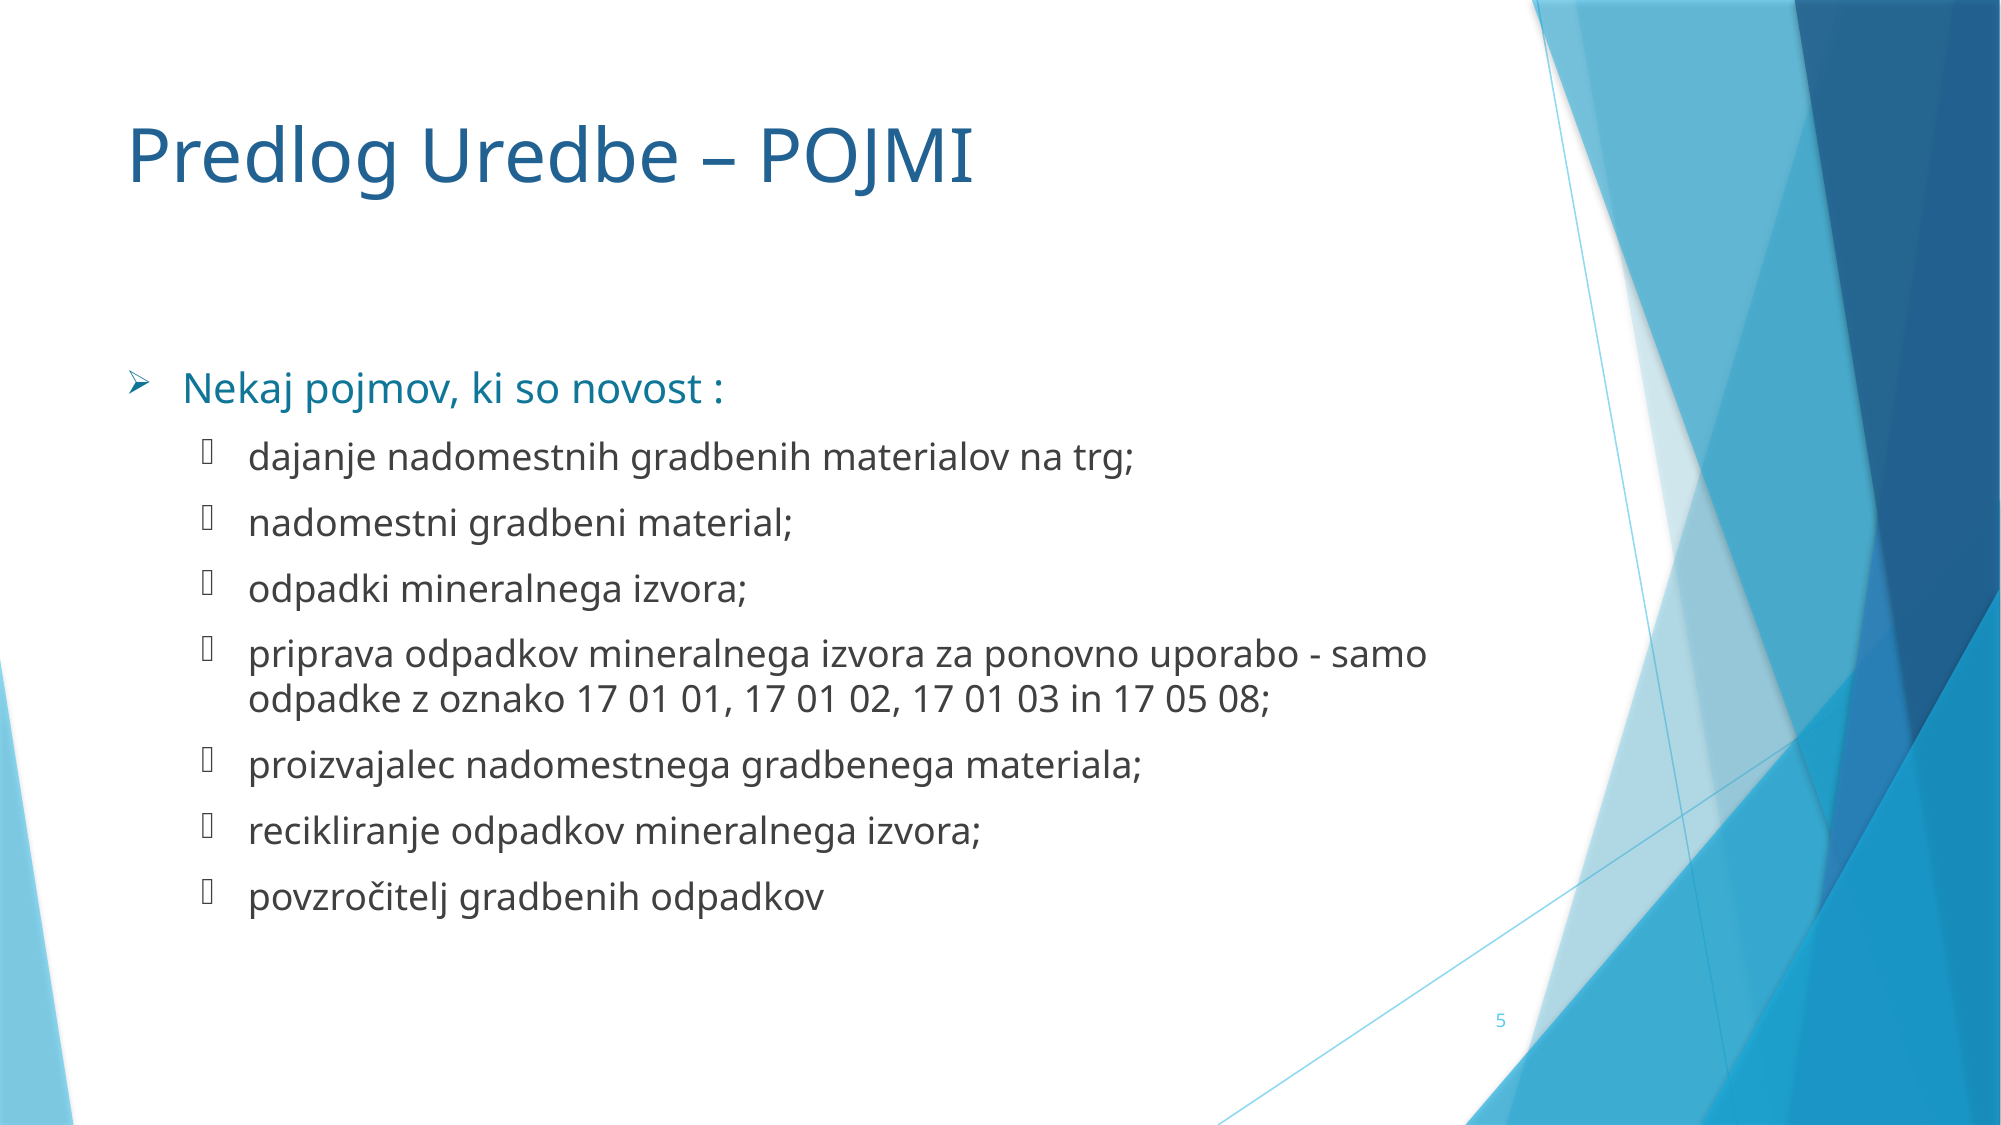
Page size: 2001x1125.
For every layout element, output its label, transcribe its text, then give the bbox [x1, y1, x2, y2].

list Nekaj pojmov, ki so novost : dajanje nadomestnih gradbenih materialov na trg; nadomestni gradbeni material; odpadki mineralnega izvora; priprava odpadkov mineralnega izvora za ponovno uporabo - samo odpadke z oznako 17 01 01, 17 01 02, 17 01 03 in 17 05 08; proizvajalec nadomestnega gradbenega materiala; recikliranje odpadkov mineralnega izvora; povzročitelj gradbenih odpadkov [111, 354, 1522, 992]
slide_number 5 [1409, 991, 1522, 1051]
title Predlog Uredbe – POJMI [111, 99, 1522, 317]
